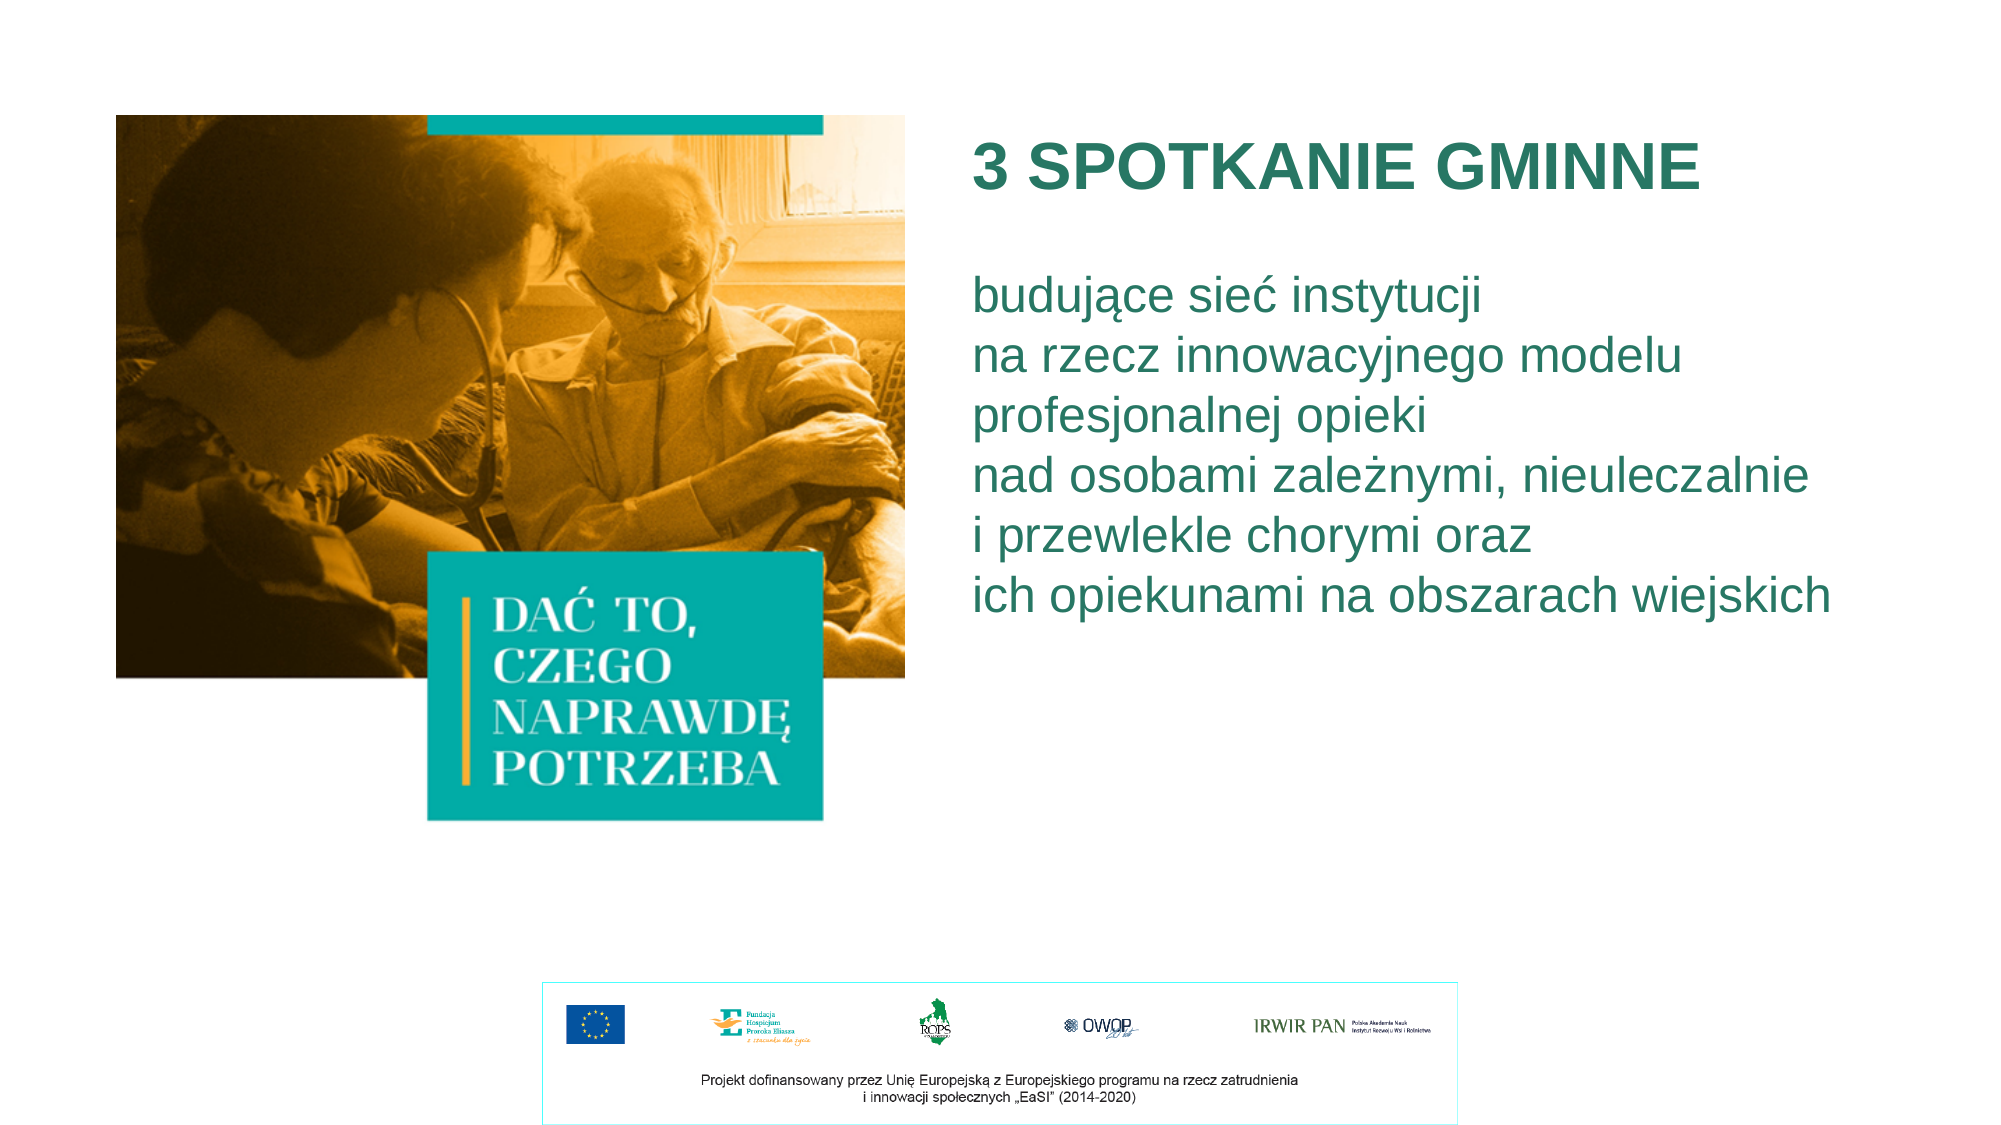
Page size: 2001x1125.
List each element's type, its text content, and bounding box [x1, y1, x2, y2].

picture [116, 115, 1458, 1125]
text_box 3 SPOTKANIE GMINNE budujące sieć instytucji na rzecz innowacyjnego modelu profesjonalnej opieki nad osobami zależnymi, nieuleczalnie i przewlekle chorymi oraz ich opiekunami na obszarach wiejskich [957, 115, 1958, 691]
